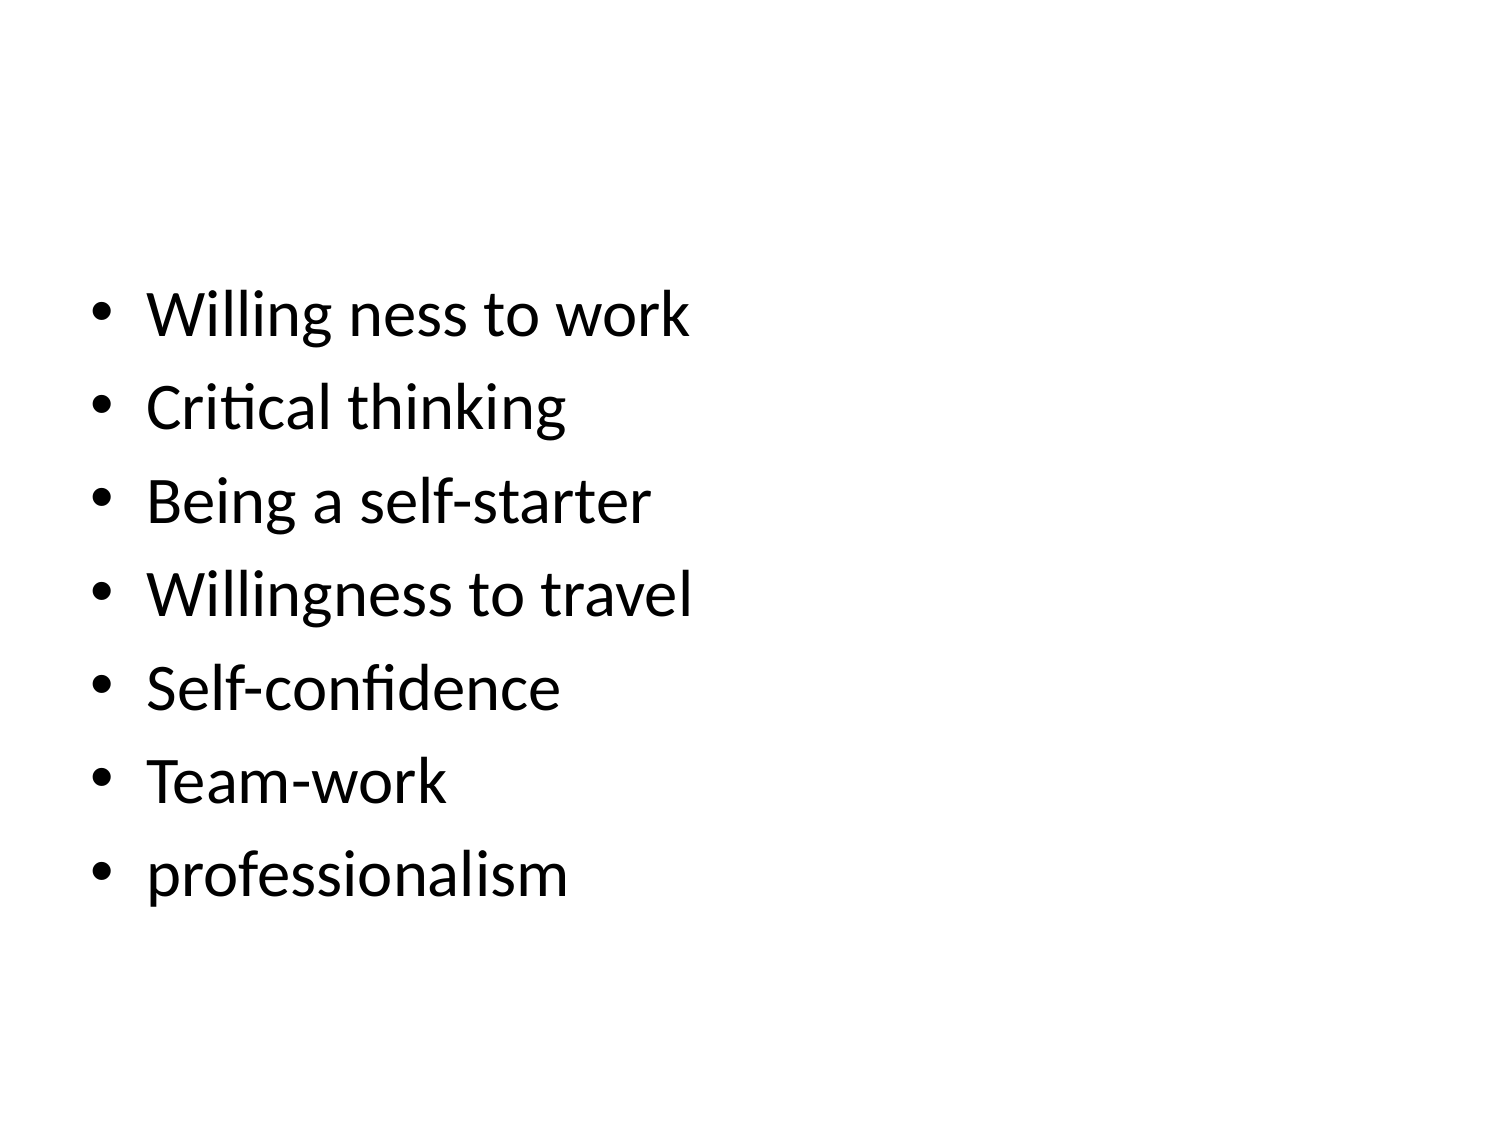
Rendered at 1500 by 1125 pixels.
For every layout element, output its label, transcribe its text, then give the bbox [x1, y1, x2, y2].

list Willing ness to work Critical thinking Being a self-starter Willingness to travel Self-confidence Team-work professionalism [75, 262, 1425, 1005]
